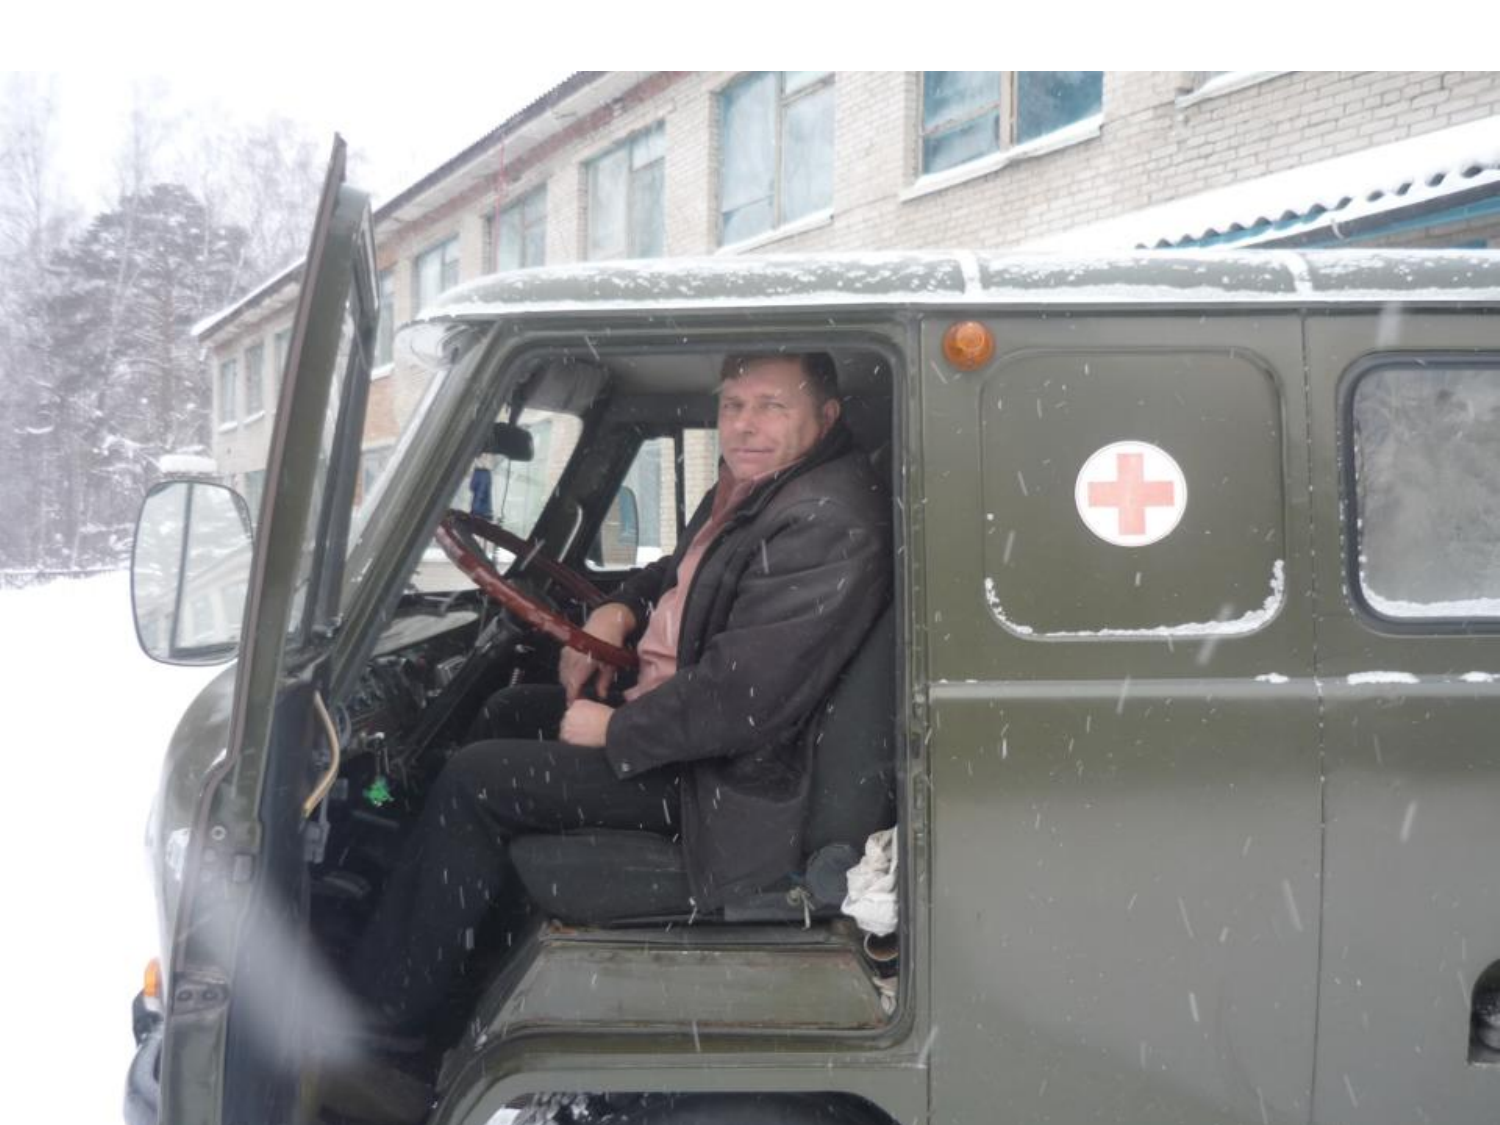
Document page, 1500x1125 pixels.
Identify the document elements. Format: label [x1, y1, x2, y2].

list [0, 70, 1500, 1125]
